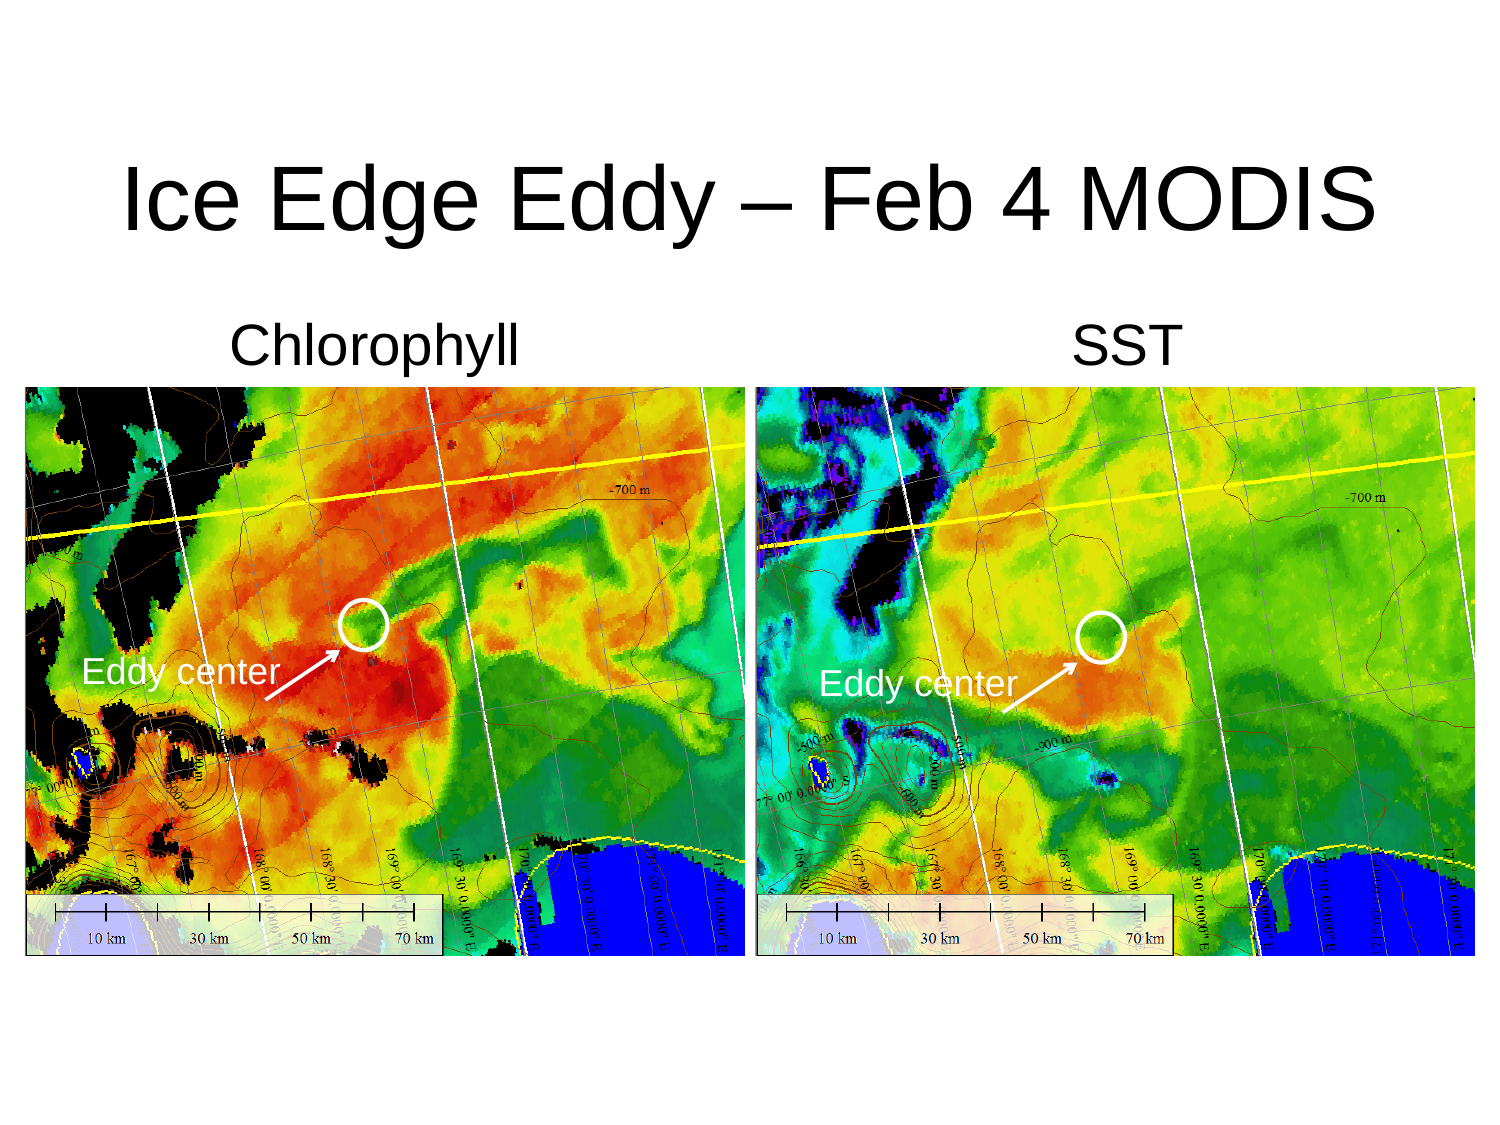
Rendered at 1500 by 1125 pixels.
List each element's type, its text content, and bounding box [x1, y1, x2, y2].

text_box Chlorophyll [214, 299, 537, 385]
text_box SST [1056, 299, 1199, 385]
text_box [802, 612, 1126, 713]
picture [754, 387, 1476, 956]
title Ice Edge Eddy – Feb 4 MODIS [75, 99, 1425, 288]
picture [24, 387, 746, 956]
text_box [64, 599, 388, 701]
